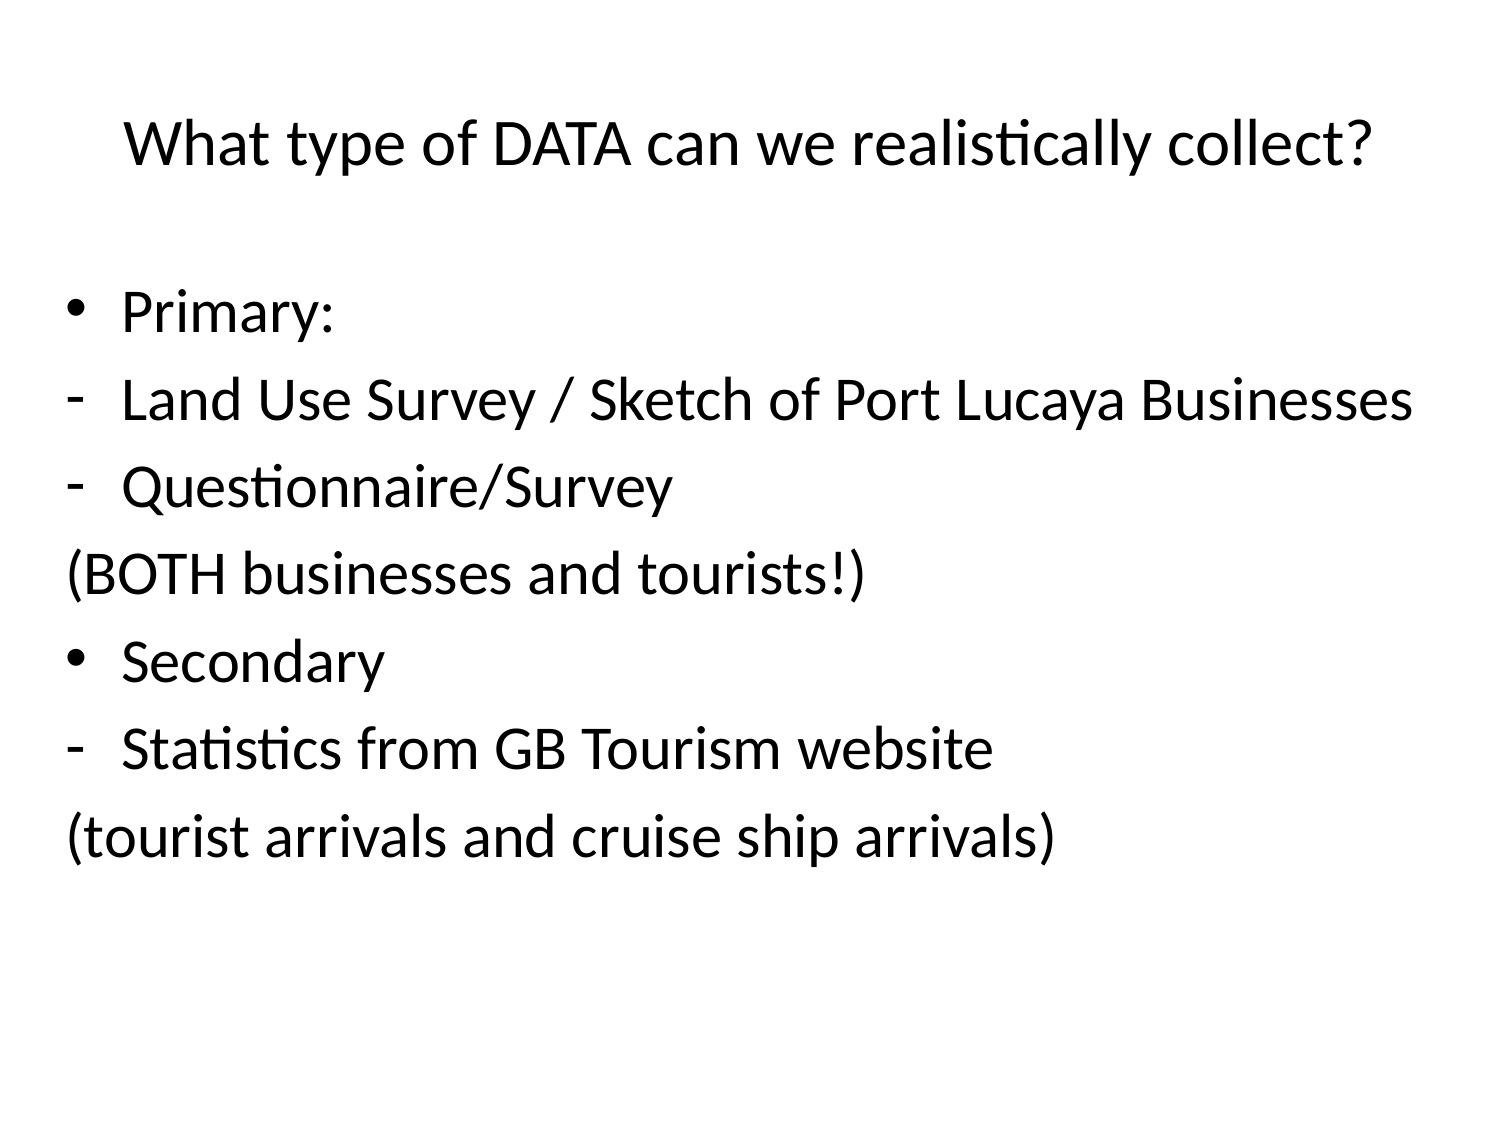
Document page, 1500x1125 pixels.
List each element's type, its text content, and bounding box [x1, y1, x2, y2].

title What type of DATA can we realistically collect? [75, 45, 1425, 233]
list Primary: Land Use Survey / Sketch of Port Lucaya Businesses Questionnaire/Survey (BOTH businesses and tourists!) Secondary Statistics from GB Tourism website (tourist arrivals and cruise ship arrivals) [50, 262, 1475, 1005]
